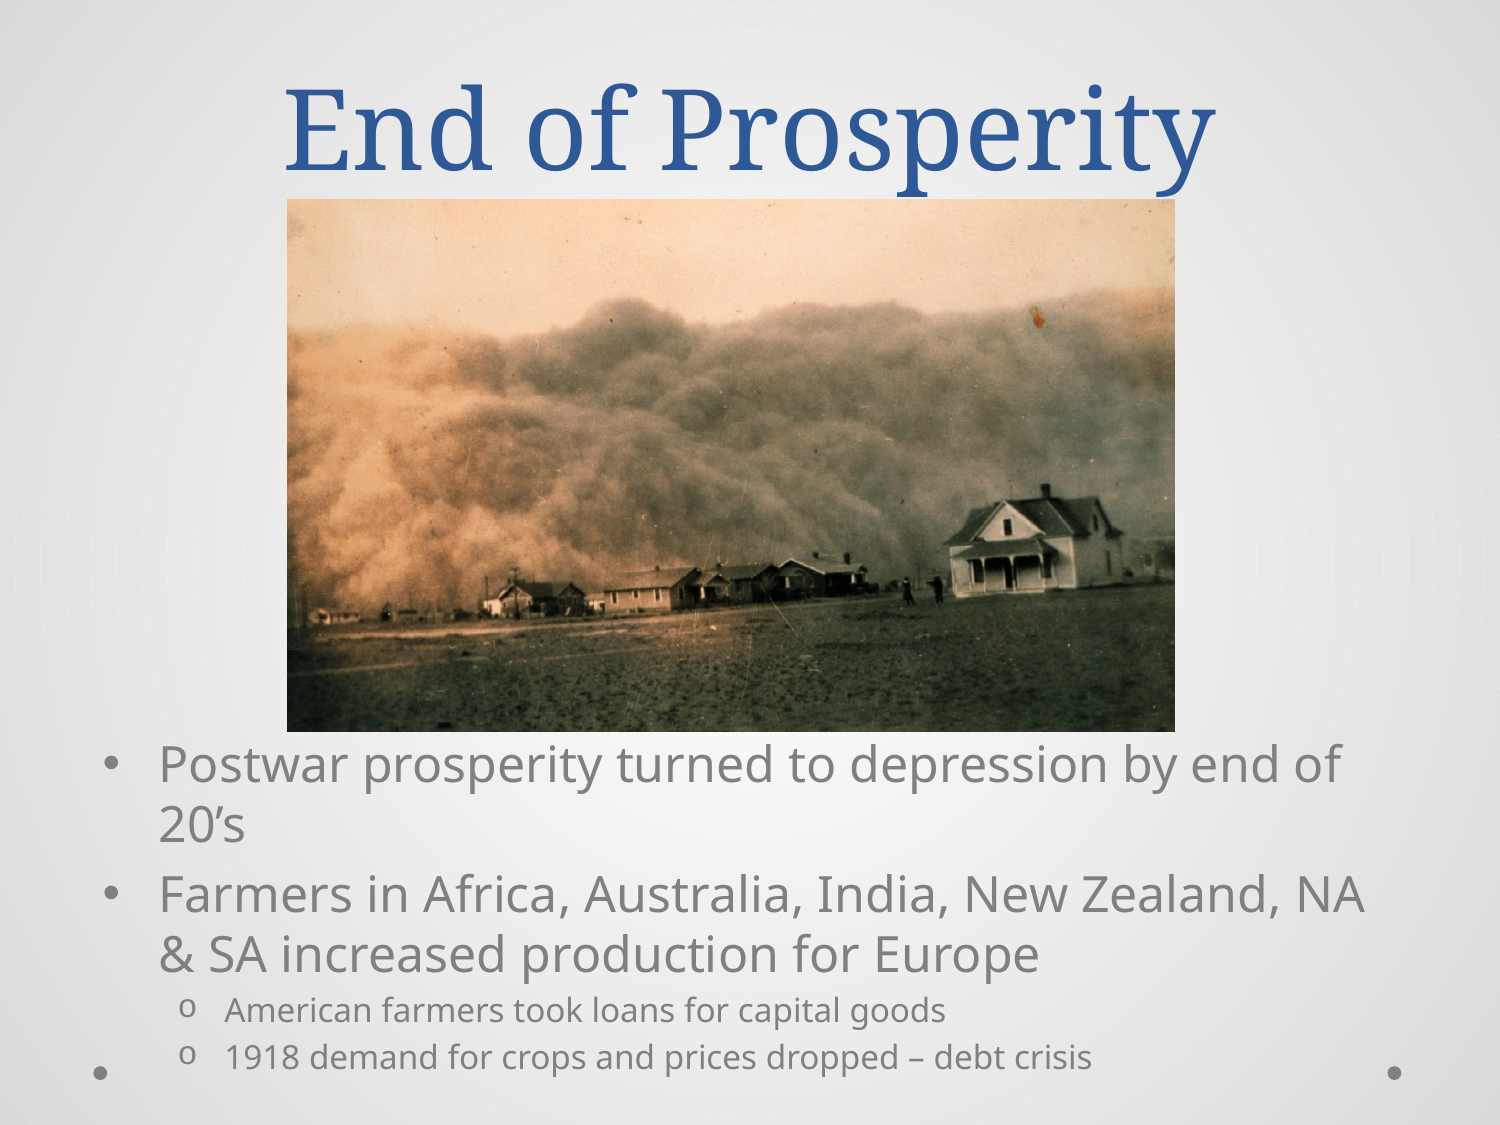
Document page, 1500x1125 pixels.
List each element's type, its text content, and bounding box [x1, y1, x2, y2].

list Postwar prosperity turned to depression by end of 20’s Farmers in Africa, Australia, India, New Zealand, NA & SA increased production for Europe American farmers took loans for capital goods 1918 demand for crops and prices dropped – debt crisis [87, 725, 1413, 1125]
title End of Prosperity [75, 0, 1425, 200]
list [287, 199, 1176, 732]
